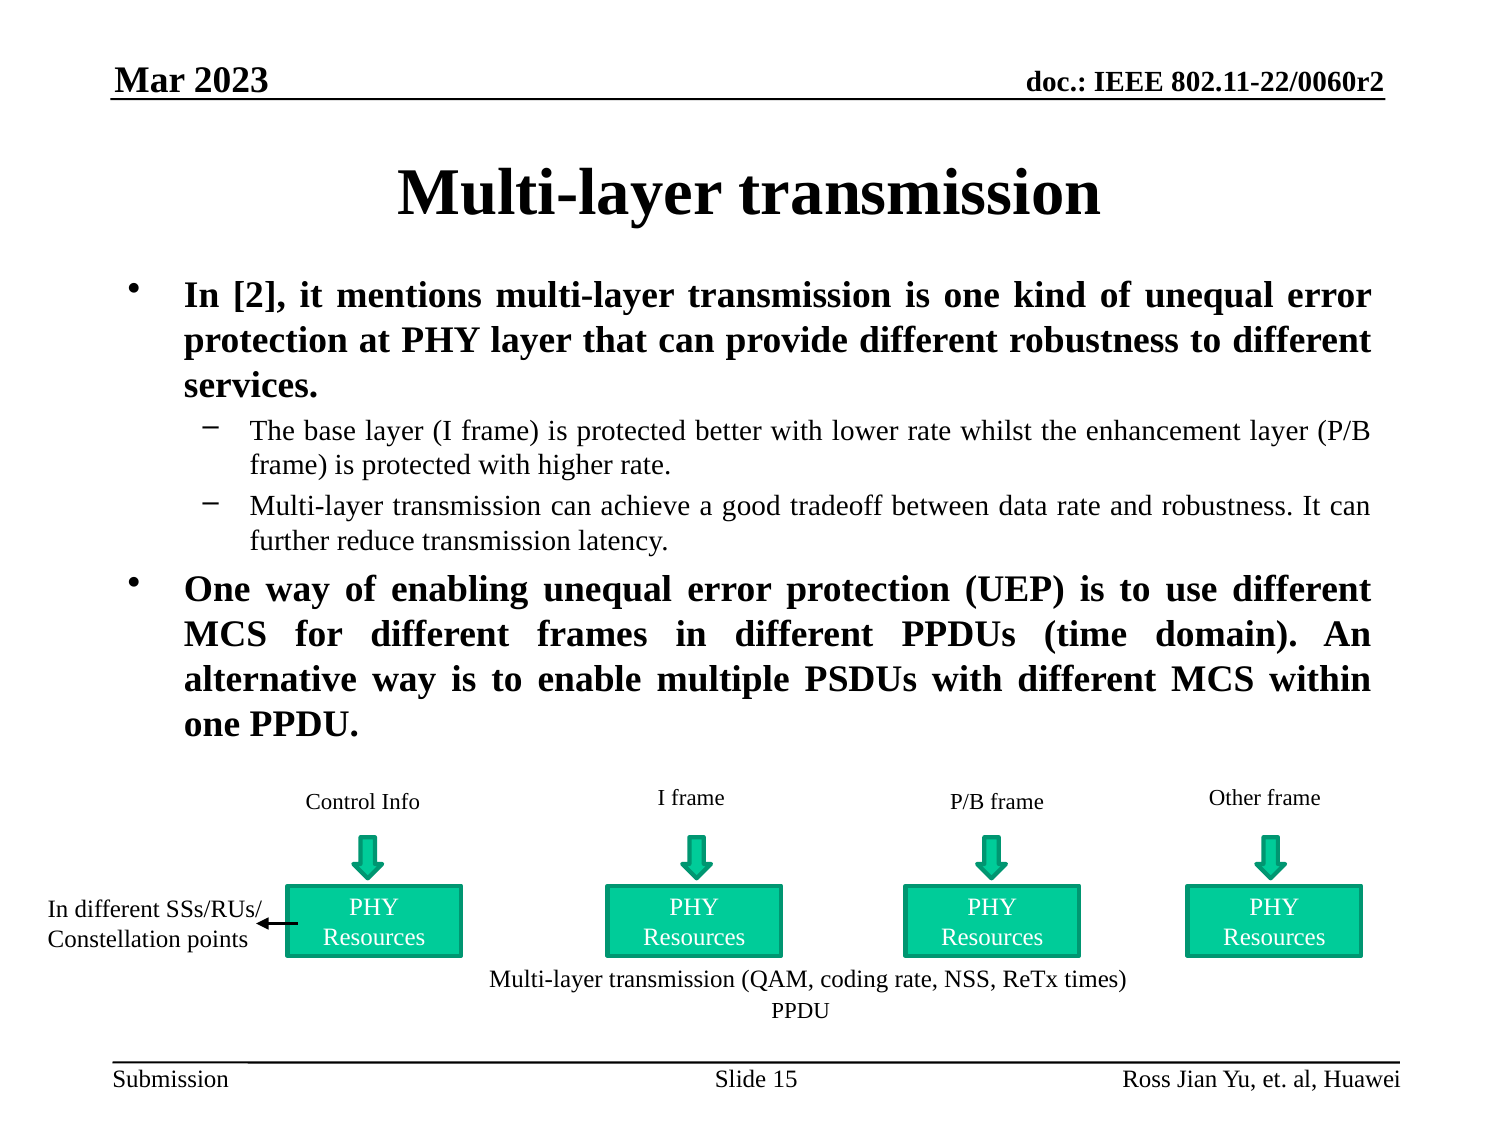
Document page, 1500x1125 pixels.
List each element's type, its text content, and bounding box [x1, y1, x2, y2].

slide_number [114, 54, 271, 101]
title Multi-layer transmission [112, 112, 1388, 262]
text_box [287, 774, 1363, 1032]
list In [2], it mentions multi-layer transmission is one kind of unequal error protection at PHY layer that can provide different robustness to different services. The base layer (I frame) is protected better with lower rate whilst the enhancement layer (P/B frame) is protected with higher rate. Multi-layer transmission can achieve a good tradeoff between data rate and robustness. It can further reduce transmission latency. One way of enabling unequal error protection (UEP) is to use different MCS for different frames in different PPDUs (time domain). An alternative way is to enable multiple PSDUs with different MCS within one PPDU. [112, 262, 1388, 988]
slide_number Slide 15 [712, 1061, 800, 1093]
text_box In different SSs/RUs/ Constellation points [32, 885, 278, 961]
footer Ross Jian Yu, et. al, Huawei [1118, 1061, 1402, 1093]
